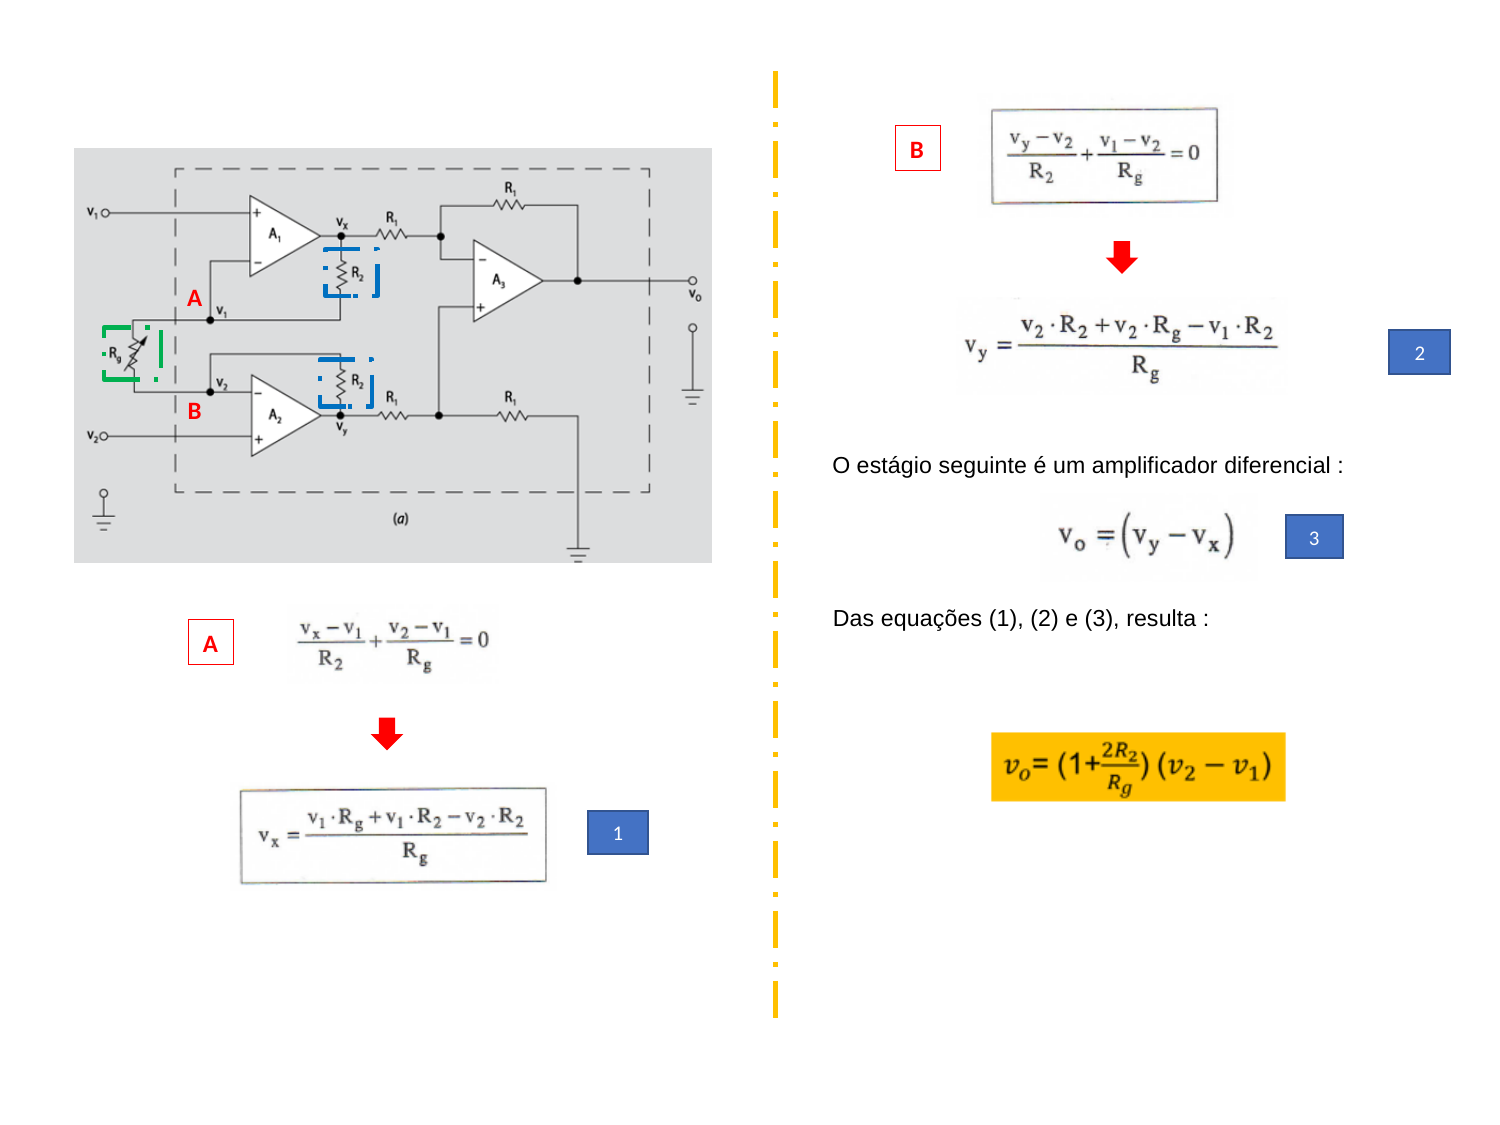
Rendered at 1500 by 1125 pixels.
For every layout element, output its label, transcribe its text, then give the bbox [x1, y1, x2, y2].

text_box [1103, 240, 1141, 276]
text_box B [895, 125, 941, 171]
picture [956, 297, 1288, 395]
picture [979, 717, 1297, 819]
picture [287, 604, 499, 684]
text_box 3 [1285, 514, 1344, 559]
text_box A [188, 619, 234, 665]
text_box [368, 716, 406, 752]
text_box 2 [1388, 329, 1451, 375]
text_box 1 [587, 810, 649, 855]
picture [977, 93, 1234, 218]
picture [1039, 493, 1258, 582]
text_box Das equações (1), (2) e (3), resulta : [818, 596, 1322, 639]
text_box O estágio seguinte é um amplificador diferencial : [817, 442, 1390, 486]
picture [230, 782, 557, 891]
picture [74, 148, 712, 563]
